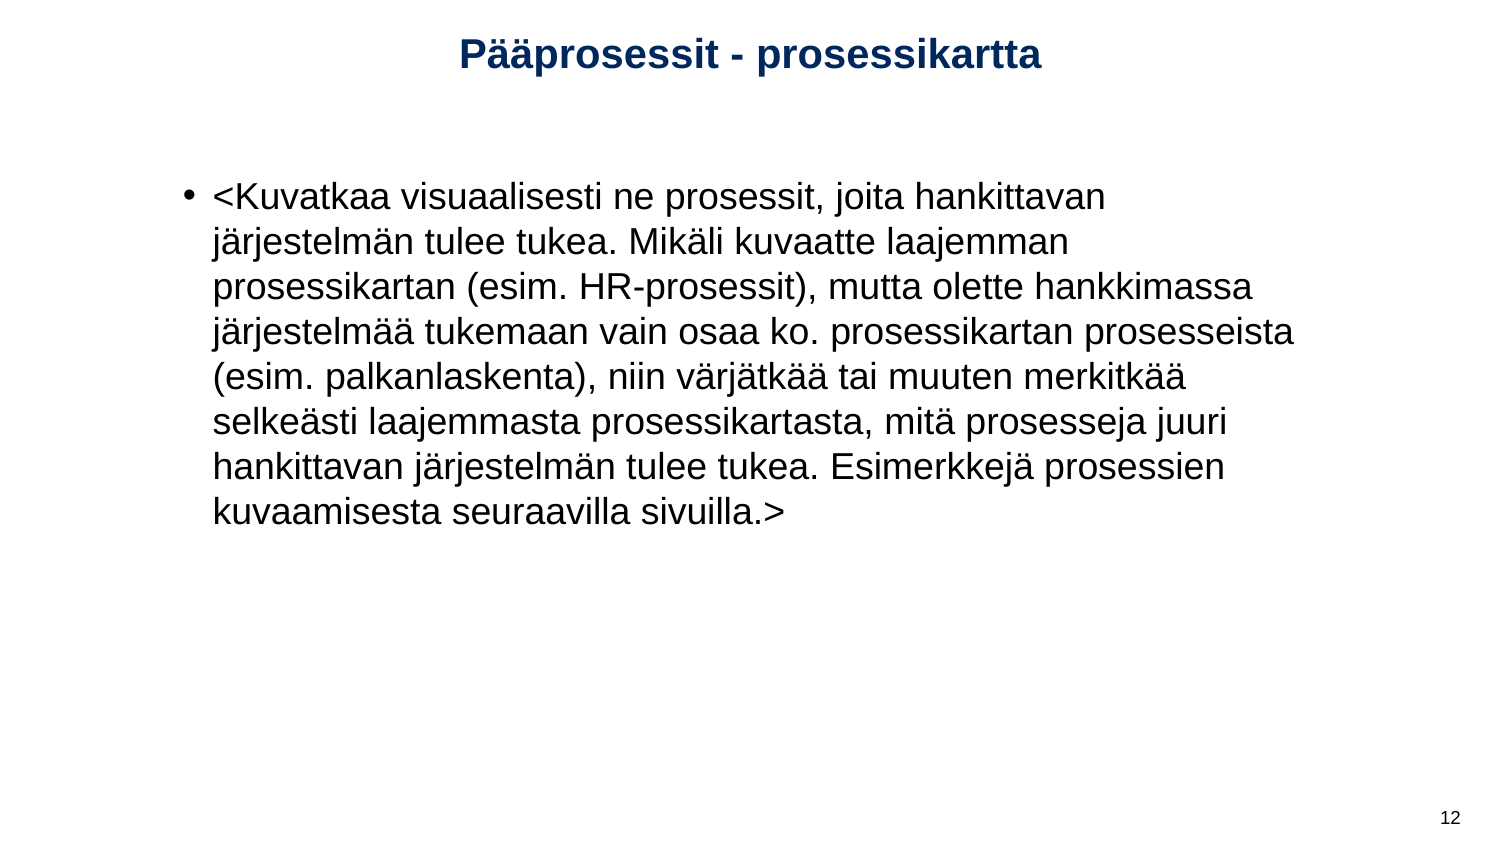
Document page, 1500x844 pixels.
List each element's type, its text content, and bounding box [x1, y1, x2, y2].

list <Kuvatkaa visuaalisesti ne prosessit, joita hankittavan järjestelmän tulee tukea. Mikäli kuvaatte laajemman prosessikartan (esim. HR-prosessit), mutta olette hankkimassa järjestelmää tukemaan vain osaa ko. prosessikartan prosesseista (esim. palkanlaskenta), niin värjätkää tai muuten merkitkää selkeästi laajemmasta prosessikartasta, mitä prosesseja juuri hankittavan järjestelmän tulee tukea. Esimerkkejä prosessien kuvaamisesta seuraavilla sivuilla.> [167, 164, 1332, 811]
title Pääprosessit - prosessikartta [27, 19, 1474, 131]
slide_number 12 [1424, 794, 1493, 840]
